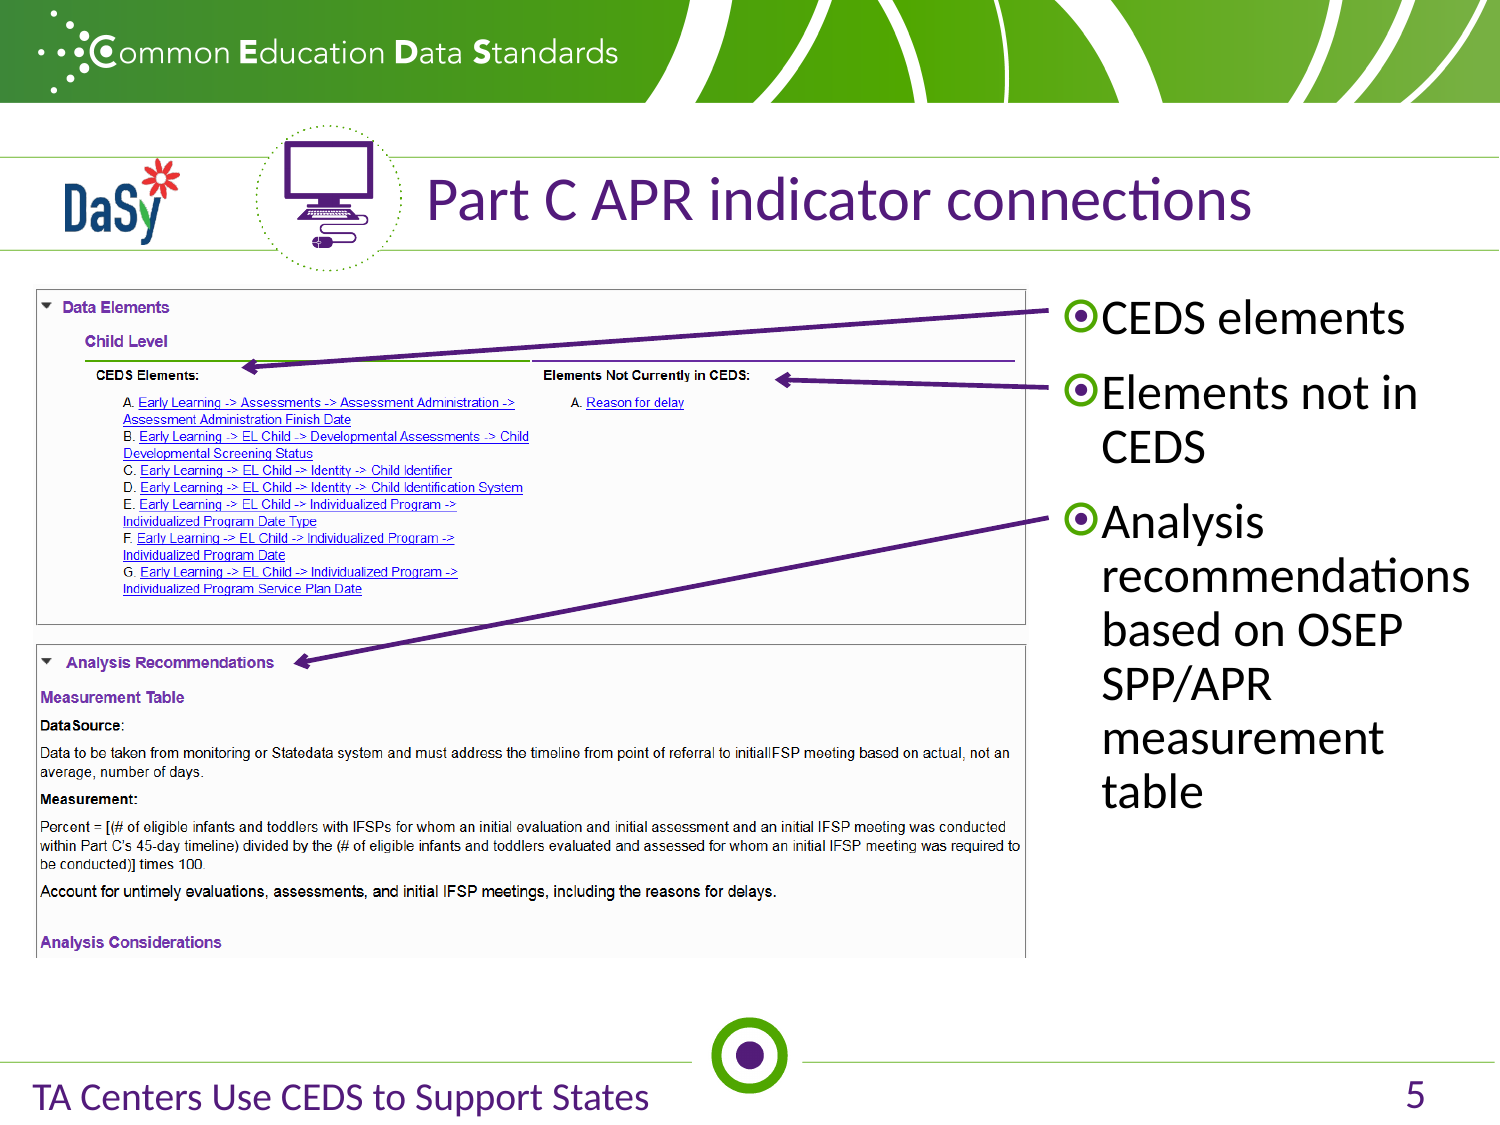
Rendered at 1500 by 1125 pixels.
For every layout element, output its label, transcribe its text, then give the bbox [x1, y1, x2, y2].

picture [1063, 501, 1099, 537]
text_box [293, 517, 1049, 664]
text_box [241, 310, 1049, 368]
picture [0, 1058, 693, 1069]
list CEDS elements Elements not in CEDS Analysis recommendations based on OSEP SPP/APR measurement table [1048, 284, 1487, 1101]
picture [0, 0, 1500, 103]
picture [801, 1058, 1048, 1069]
list TA Centers Use CEDS to Support States [17, 1068, 691, 1125]
picture [708, 1014, 791, 1097]
picture [33, 284, 1029, 958]
picture [1487, 1058, 1495, 1069]
list Part C APR indicator connections [411, 158, 1453, 252]
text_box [774, 379, 1049, 388]
picture [0, 116, 1499, 281]
picture [1063, 372, 1099, 408]
picture [1063, 298, 1099, 334]
